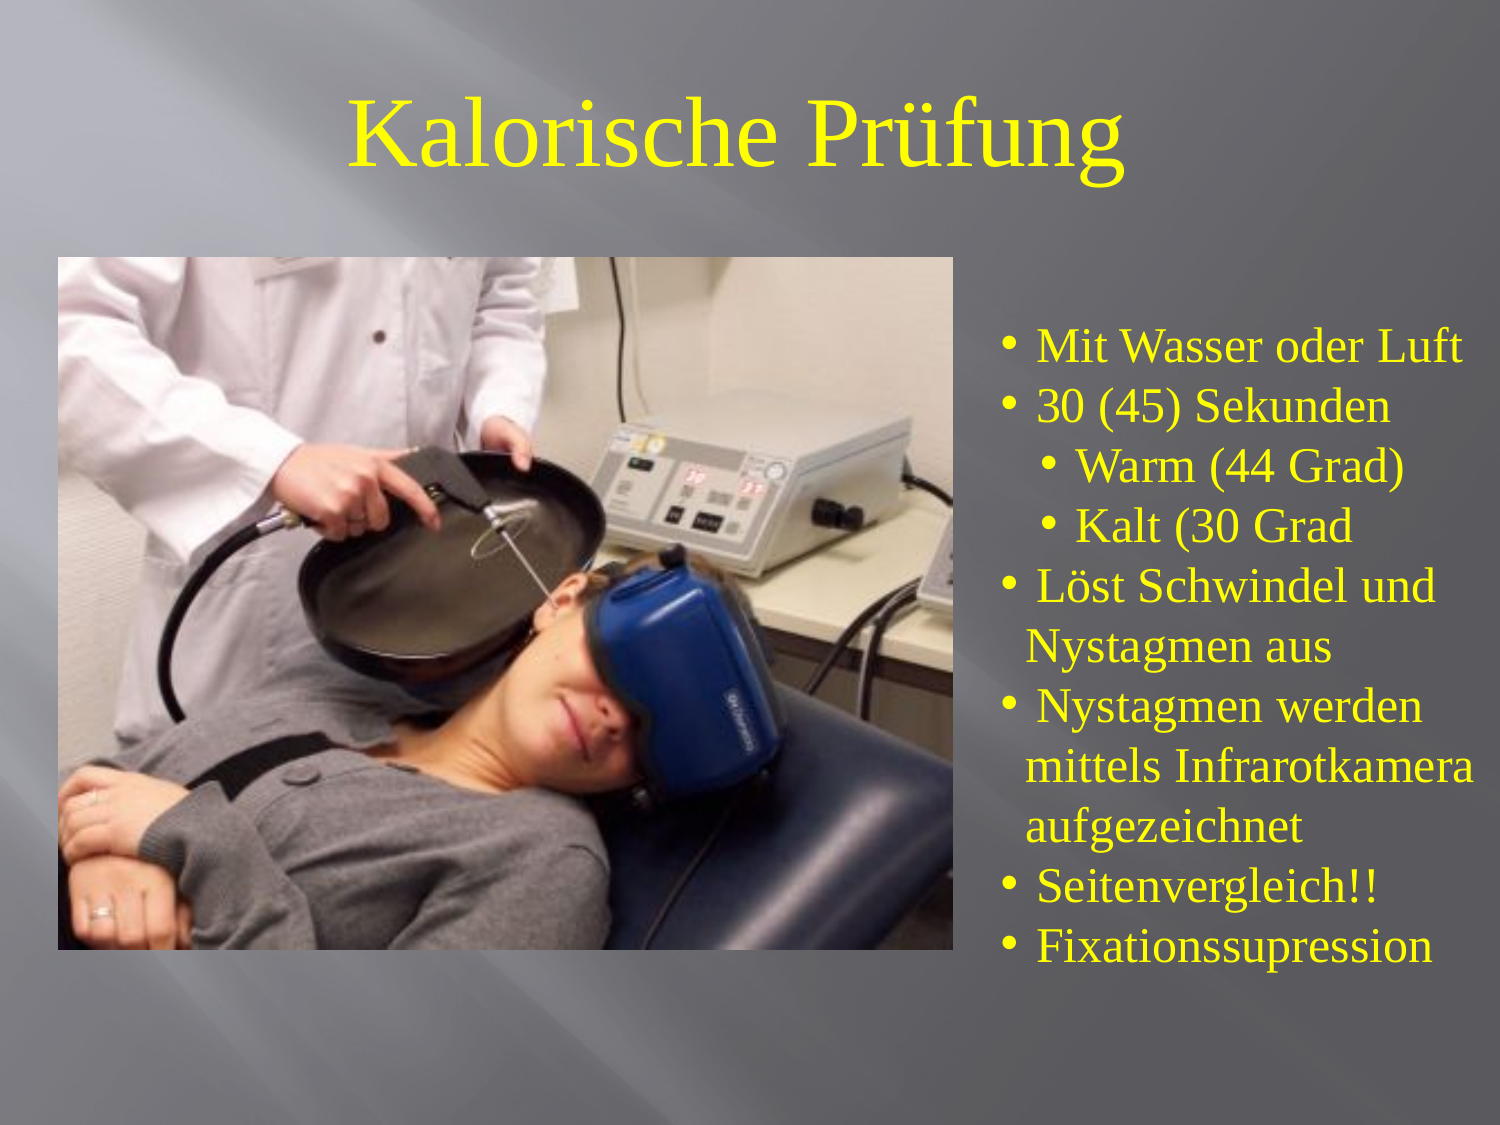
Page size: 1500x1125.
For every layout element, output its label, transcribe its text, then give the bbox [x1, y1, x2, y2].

text_box Kalorische Prüfung [332, 58, 1143, 194]
picture [58, 257, 953, 950]
text_box Mit Wasser oder Luft 30 (45) Sekunden Warm (44 Grad) Kalt (30 Grad Löst Schwindel und Nystagmen aus Nystagmen werden mittels Infrarotkamera aufgezeichnet Seitenvergleich!! Fixationssupression [985, 304, 1491, 1040]
